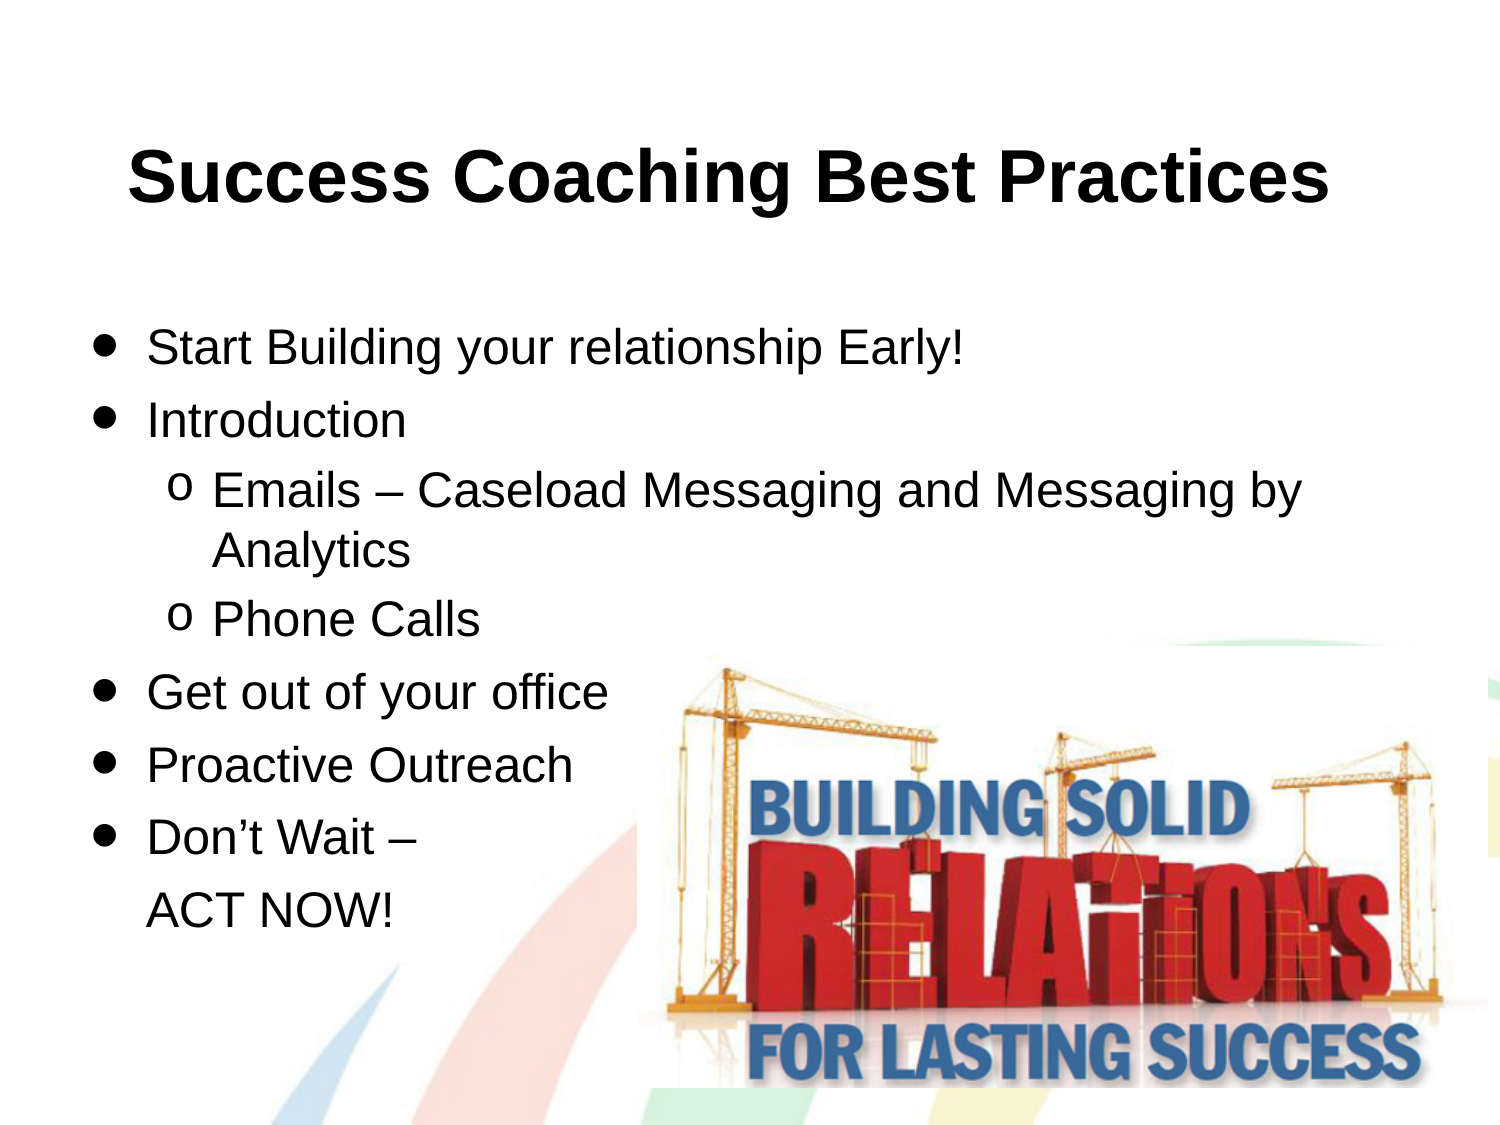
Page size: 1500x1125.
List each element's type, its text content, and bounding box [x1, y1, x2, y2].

picture [0, 0, 1500, 1125]
text_box Start Building your relationship Early! Introduction Emails – Caseload Messaging and Messaging by Analytics Phone Calls Get out of your office Proactive Outreach Don’t Wait – ACT NOW! [74, 299, 1375, 1036]
title Success Coaching Best Practices [75, 45, 1425, 233]
